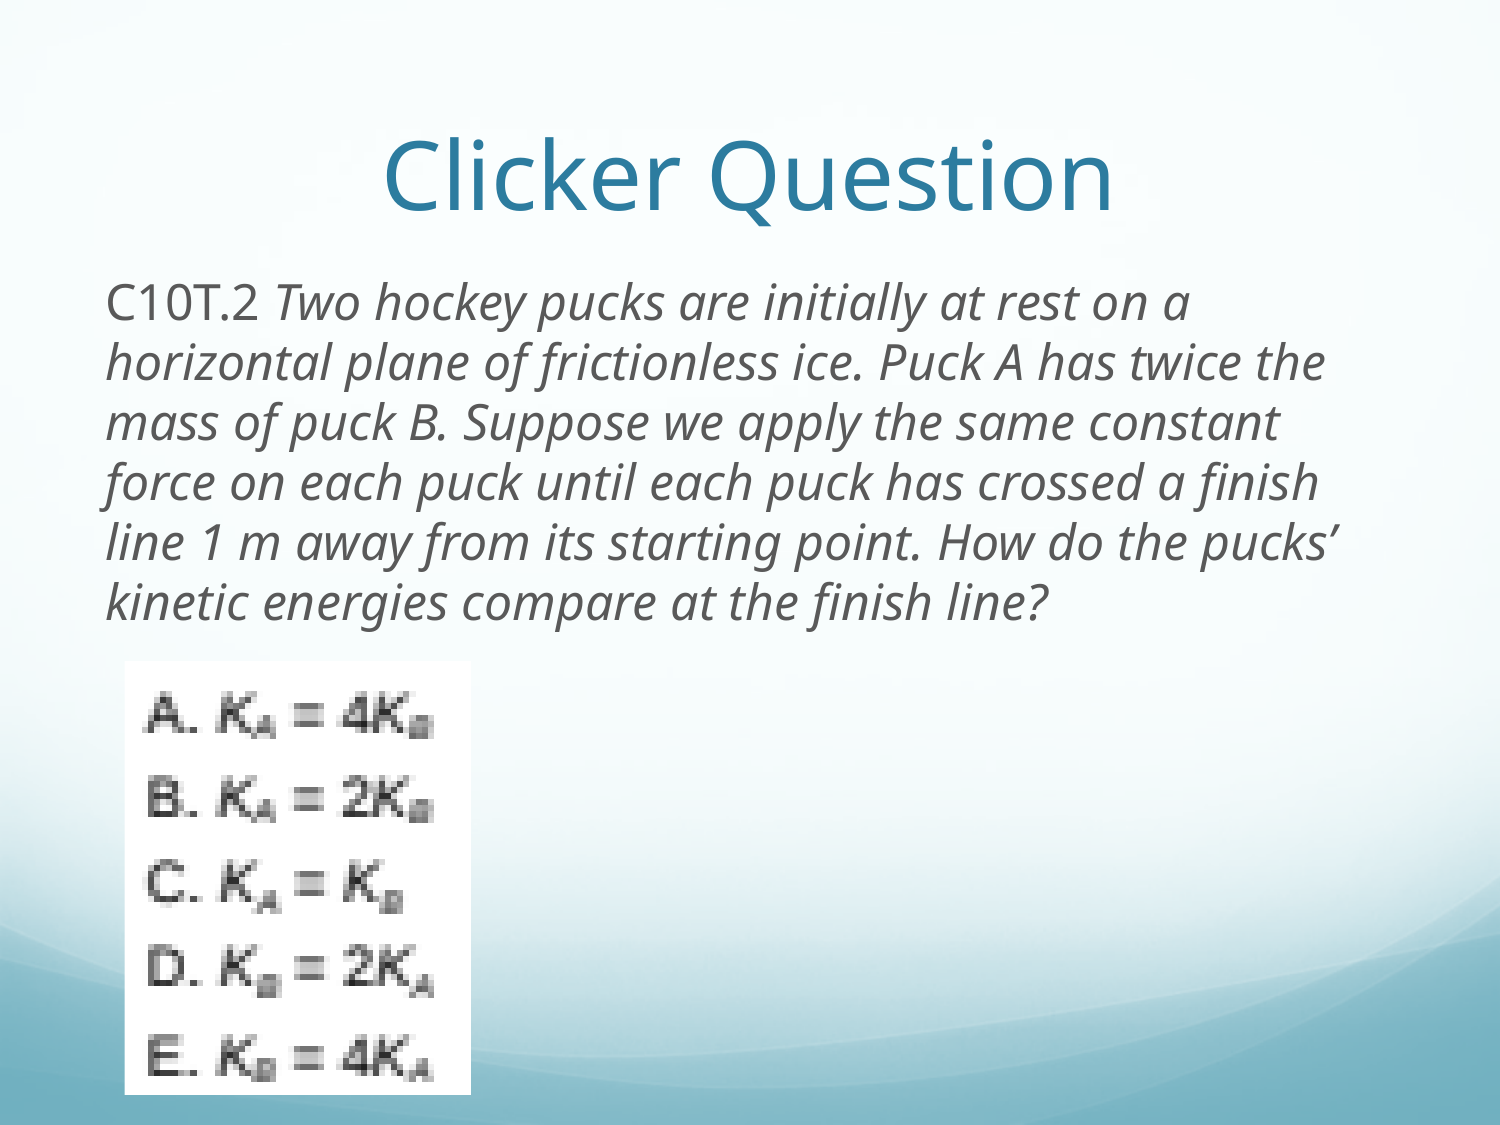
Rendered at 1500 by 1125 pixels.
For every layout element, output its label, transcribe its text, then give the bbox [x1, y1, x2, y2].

picture [124, 661, 472, 1096]
title Clicker Question [90, 17, 1410, 237]
list C10T.2 Two hockey pucks are initially at rest on a horizontal plane of frictionless ice. Puck A has twice the mass of puck B. Suppose we apply the same constant force on each puck until each puck has crossed a finish line 1 m away from its starting point. How do the pucks’ kinetic energies compare at the finish line? [90, 262, 1410, 975]
